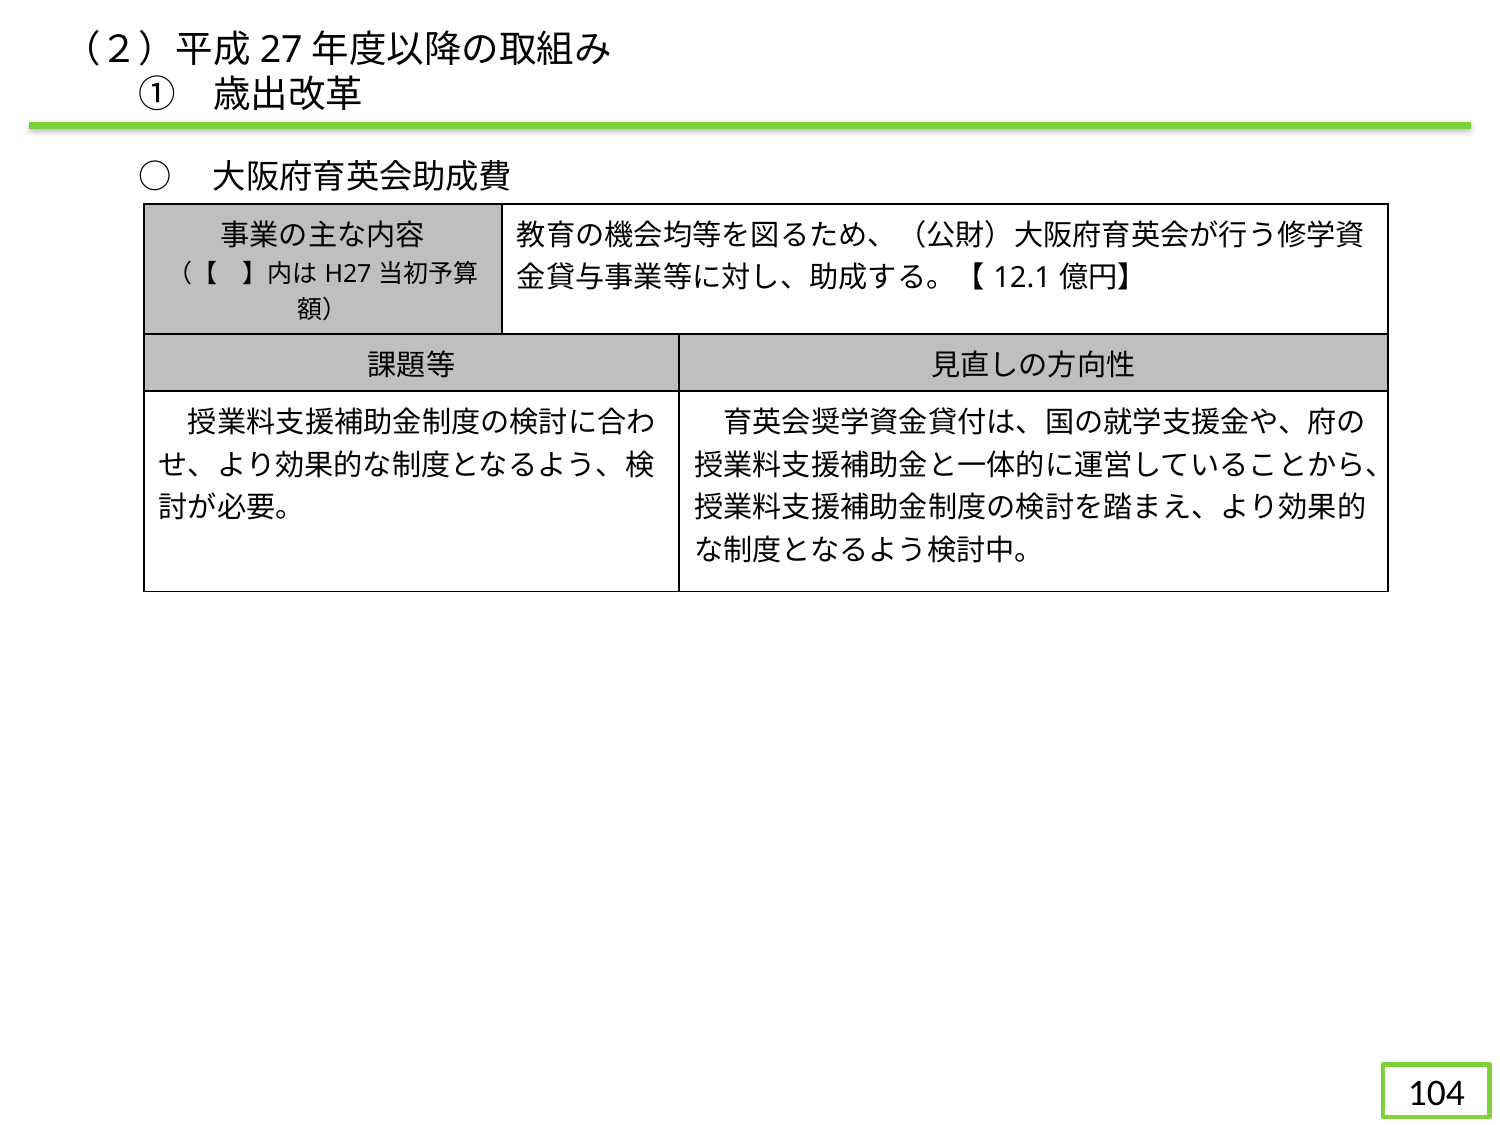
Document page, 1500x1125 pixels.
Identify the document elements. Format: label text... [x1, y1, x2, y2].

table_header 教育の機会均等を図るため、（公財）大阪府育英会が行う修学資金貸与事業等に対し、助成する。【12.1億円】 [503, 205, 1387, 333]
table_cell 課題等 [145, 335, 678, 390]
text_box 103 [1381, 1062, 1492, 1119]
text_box （２）平成27年度以降の取組み ① 歳出改革 [48, 17, 1384, 121]
text_box ○ 大阪府育英会助成費 [123, 148, 1022, 203]
table_cell 見直しの方向性 [680, 335, 1387, 390]
table_cell 育英会奨学資金貸付は、国の就学支援金や、府の授業料支援補助金と一体的に運営していることから、授業料支援補助金制度の検討を踏まえ、より効果的な制度となるよう検討中。 [680, 392, 1387, 591]
table_header 事業の主な内容 （【 】内はH27当初予算額） [145, 205, 501, 333]
table_cell 授業料支援補助金制度の検討に合わせ、より効果的な制度となるよう、検討が必要。 [145, 392, 678, 591]
